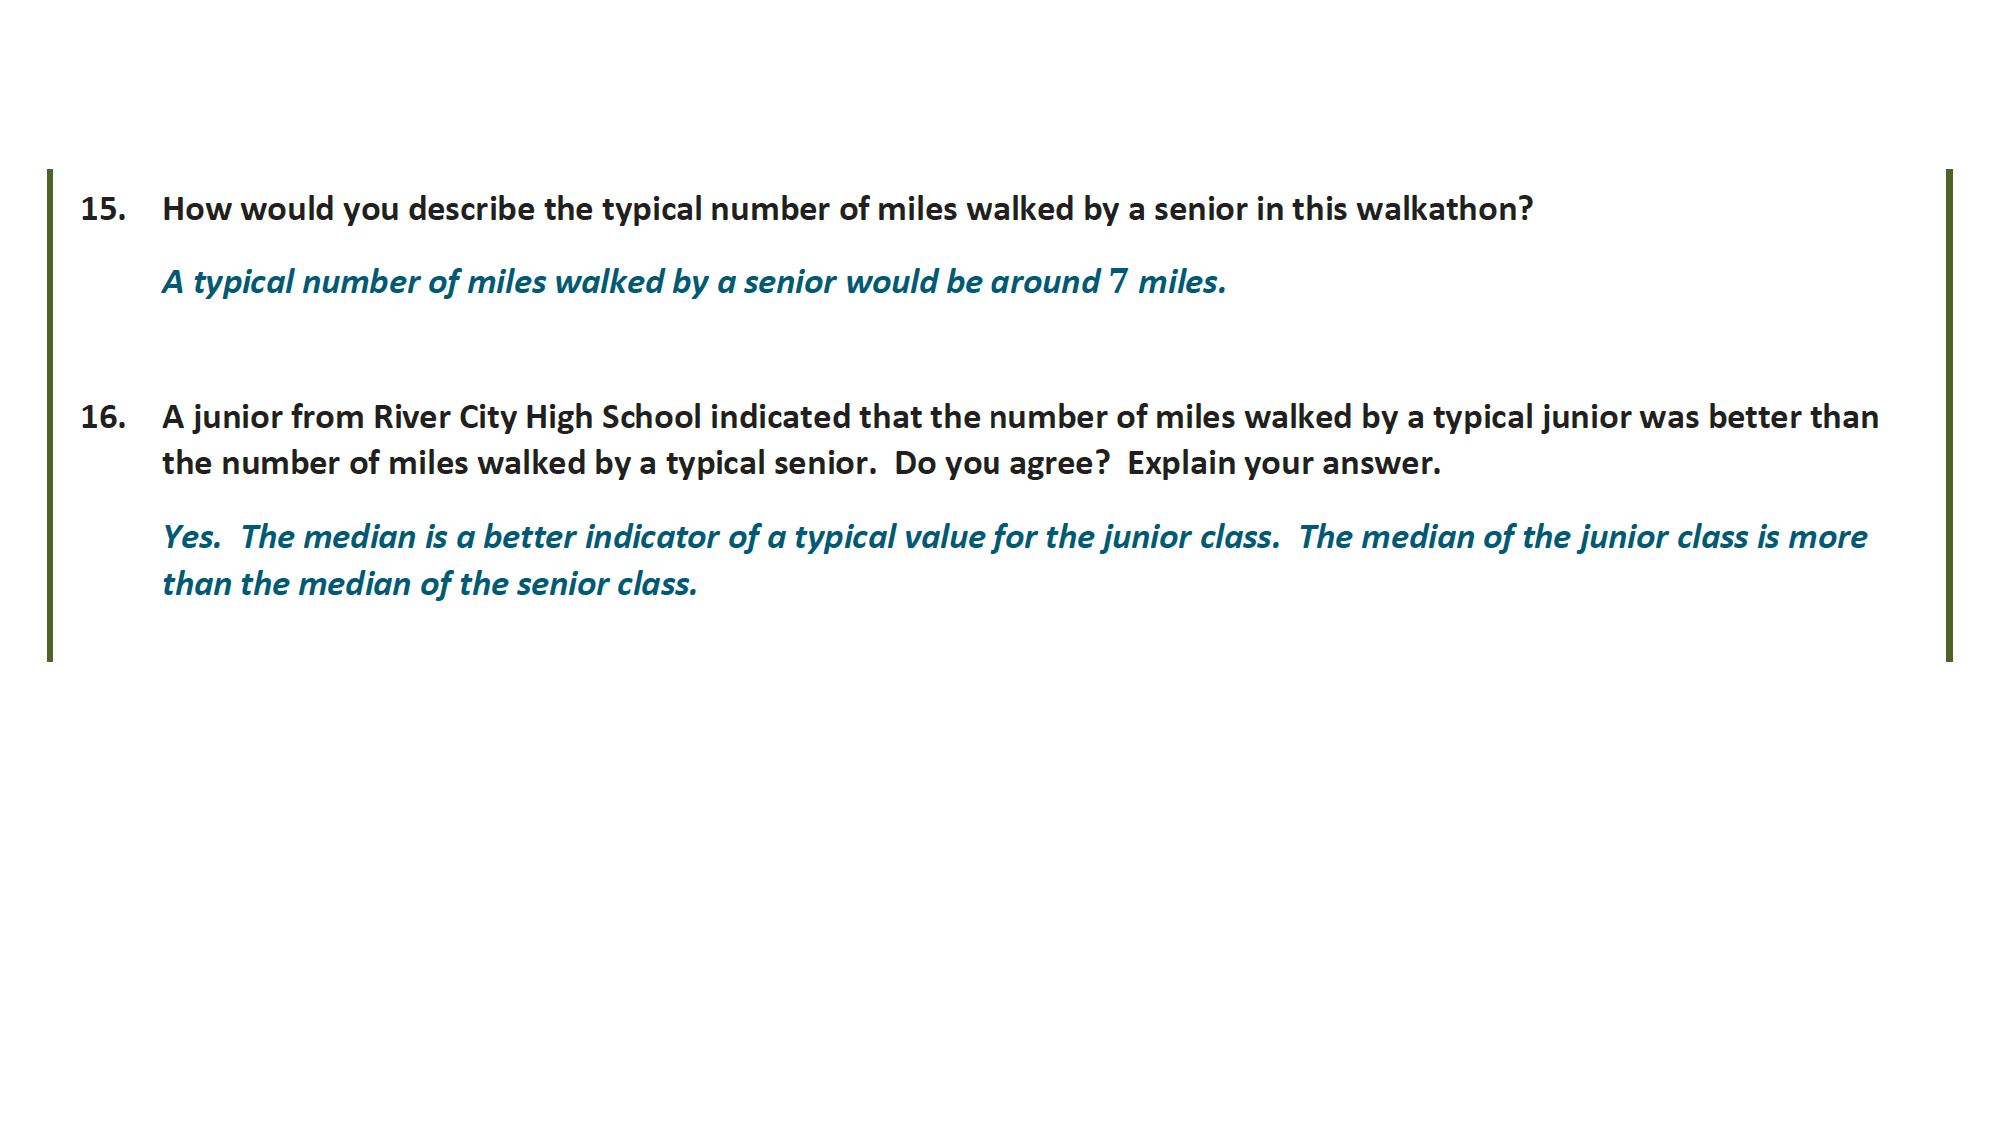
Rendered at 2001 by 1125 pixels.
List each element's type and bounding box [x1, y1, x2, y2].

picture [26, 169, 1958, 662]
